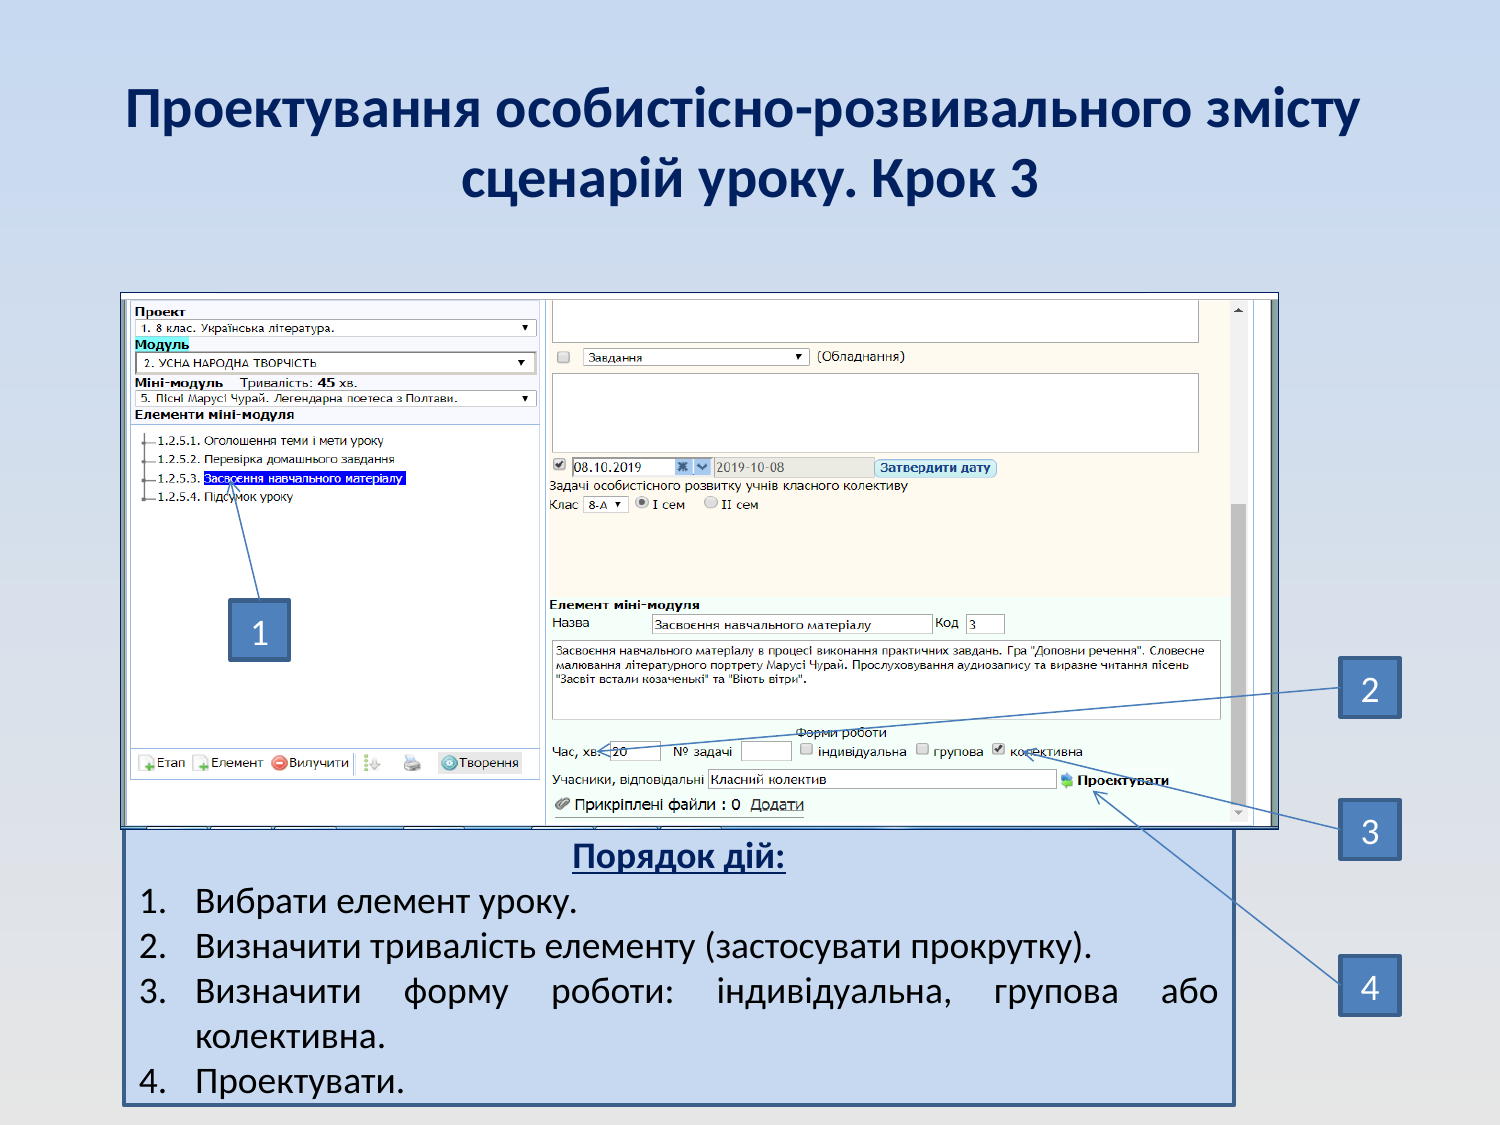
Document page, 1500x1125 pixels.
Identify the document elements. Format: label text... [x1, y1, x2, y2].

text_box 4 [1338, 954, 1402, 1017]
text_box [229, 479, 260, 601]
text_box 3 [1345, 798, 1402, 861]
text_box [596, 687, 1341, 752]
text_box 2 [1338, 656, 1402, 719]
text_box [1021, 751, 1341, 830]
text_box Порядок дій: Вибрати елемент уроку. Визначити тривалість елементу (застосувати прокрутку). Визначити форму роботи: індивідуальна, групова або колективна. Проектувати. [122, 838, 1236, 1107]
picture [120, 292, 1279, 830]
title Проектування особистісно-розвивального змісту сценарій уроку. Крок 3 [75, 45, 1425, 233]
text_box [1092, 790, 1341, 986]
